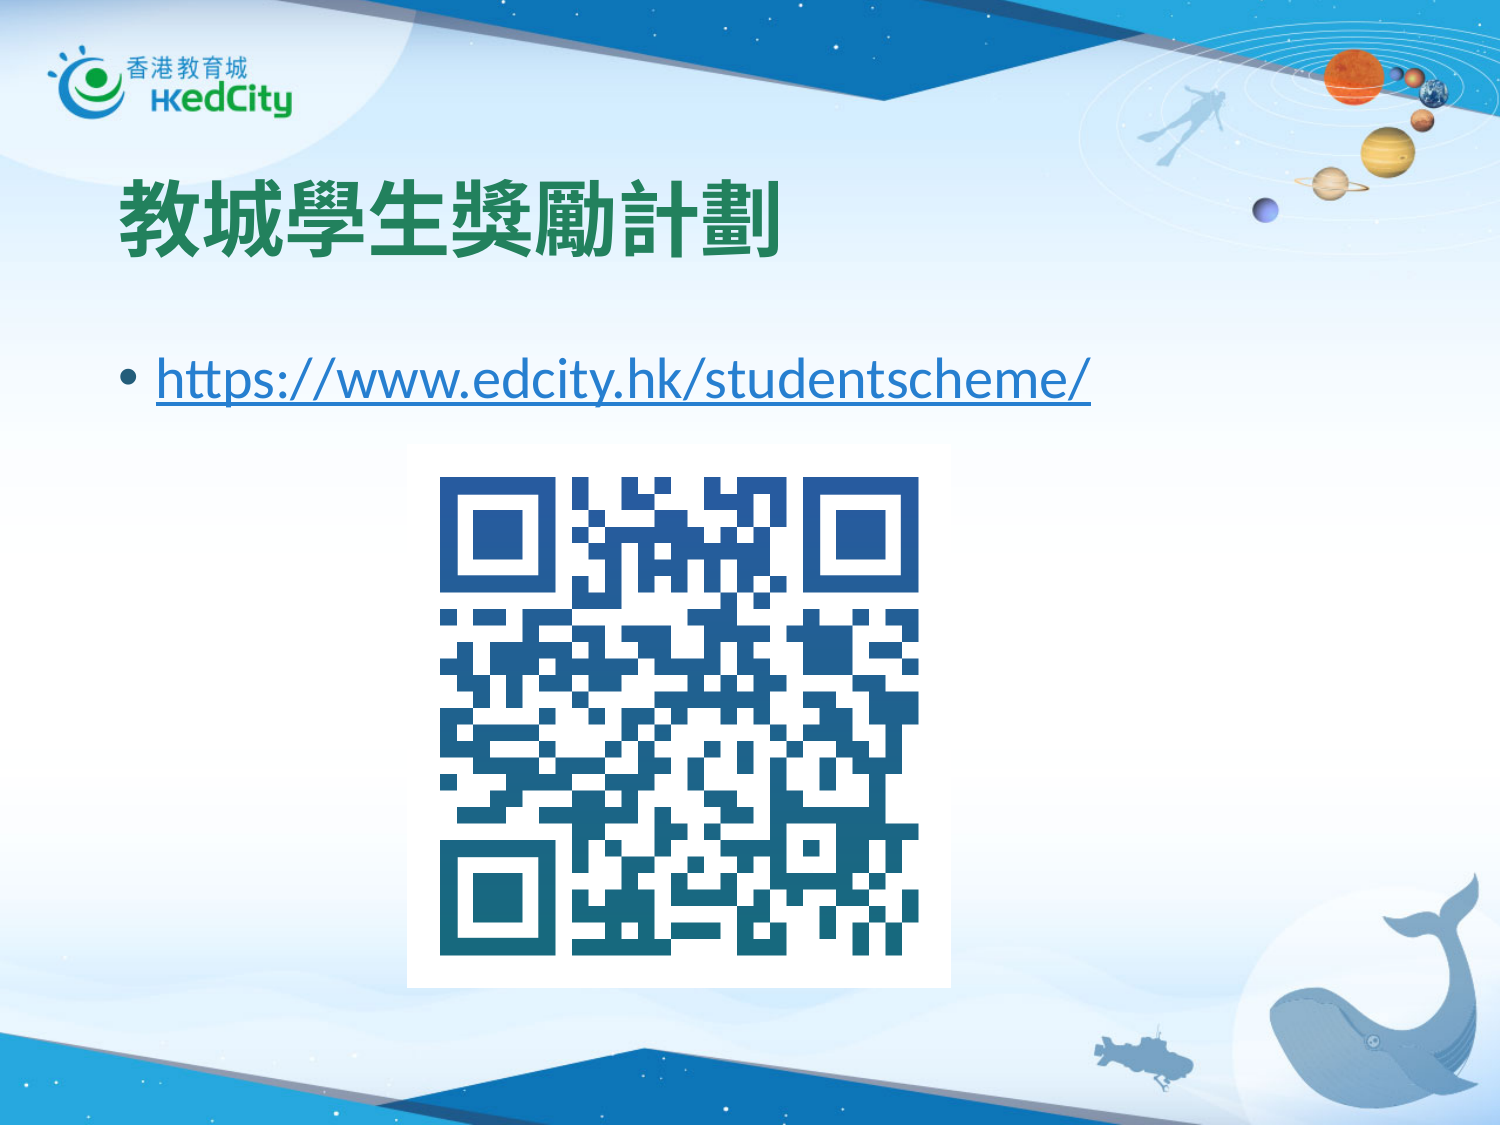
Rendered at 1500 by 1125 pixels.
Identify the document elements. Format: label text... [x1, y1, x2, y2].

list https://www.edcity.hk/studentscheme/ [103, 340, 1397, 954]
title 教城學生獎勵計劃 [103, 145, 1225, 302]
picture [0, 0, 1500, 1125]
